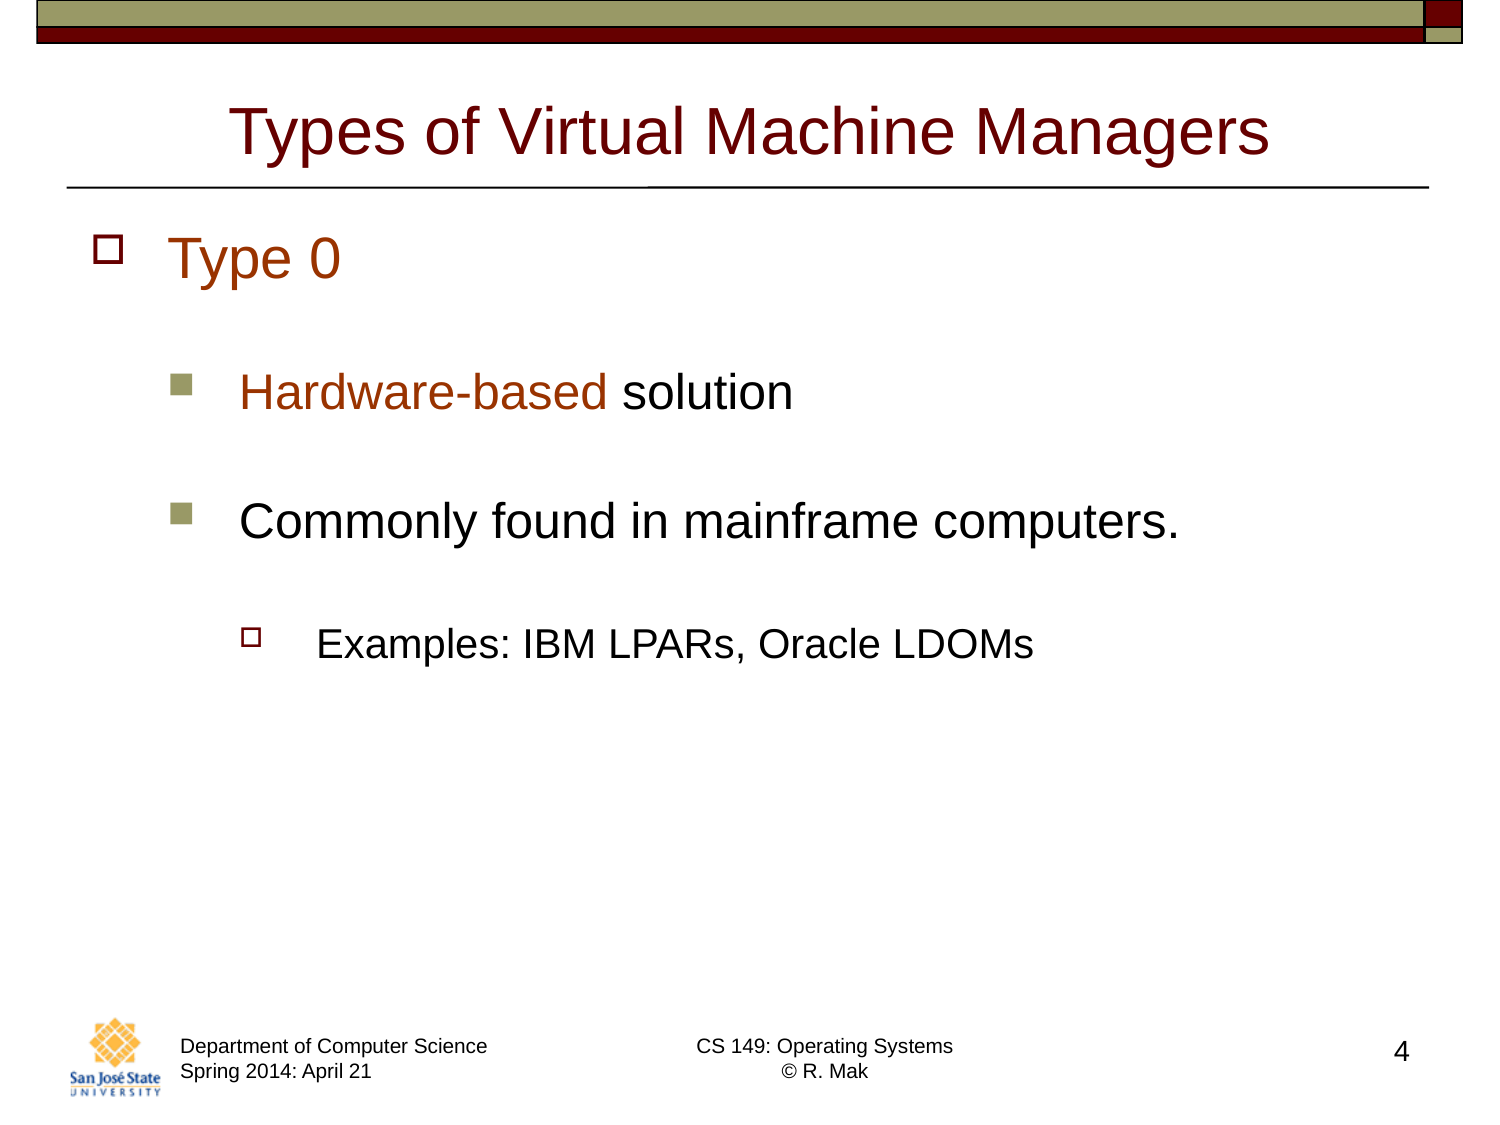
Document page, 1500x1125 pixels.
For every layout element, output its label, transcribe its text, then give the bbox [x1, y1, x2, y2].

footer CS 149: Operating Systems © R. Mak [554, 1025, 1096, 1100]
title Types of Virtual Machine Managers [75, 67, 1425, 175]
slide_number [165, 1025, 510, 1100]
picture [60, 1012, 166, 1112]
slide_number 4 [1112, 1025, 1425, 1100]
list Type 0 Hardware-based solution Commonly found in mainframe computers. Examples: IBM LPARs, Oracle LDOMs [75, 212, 1425, 1006]
